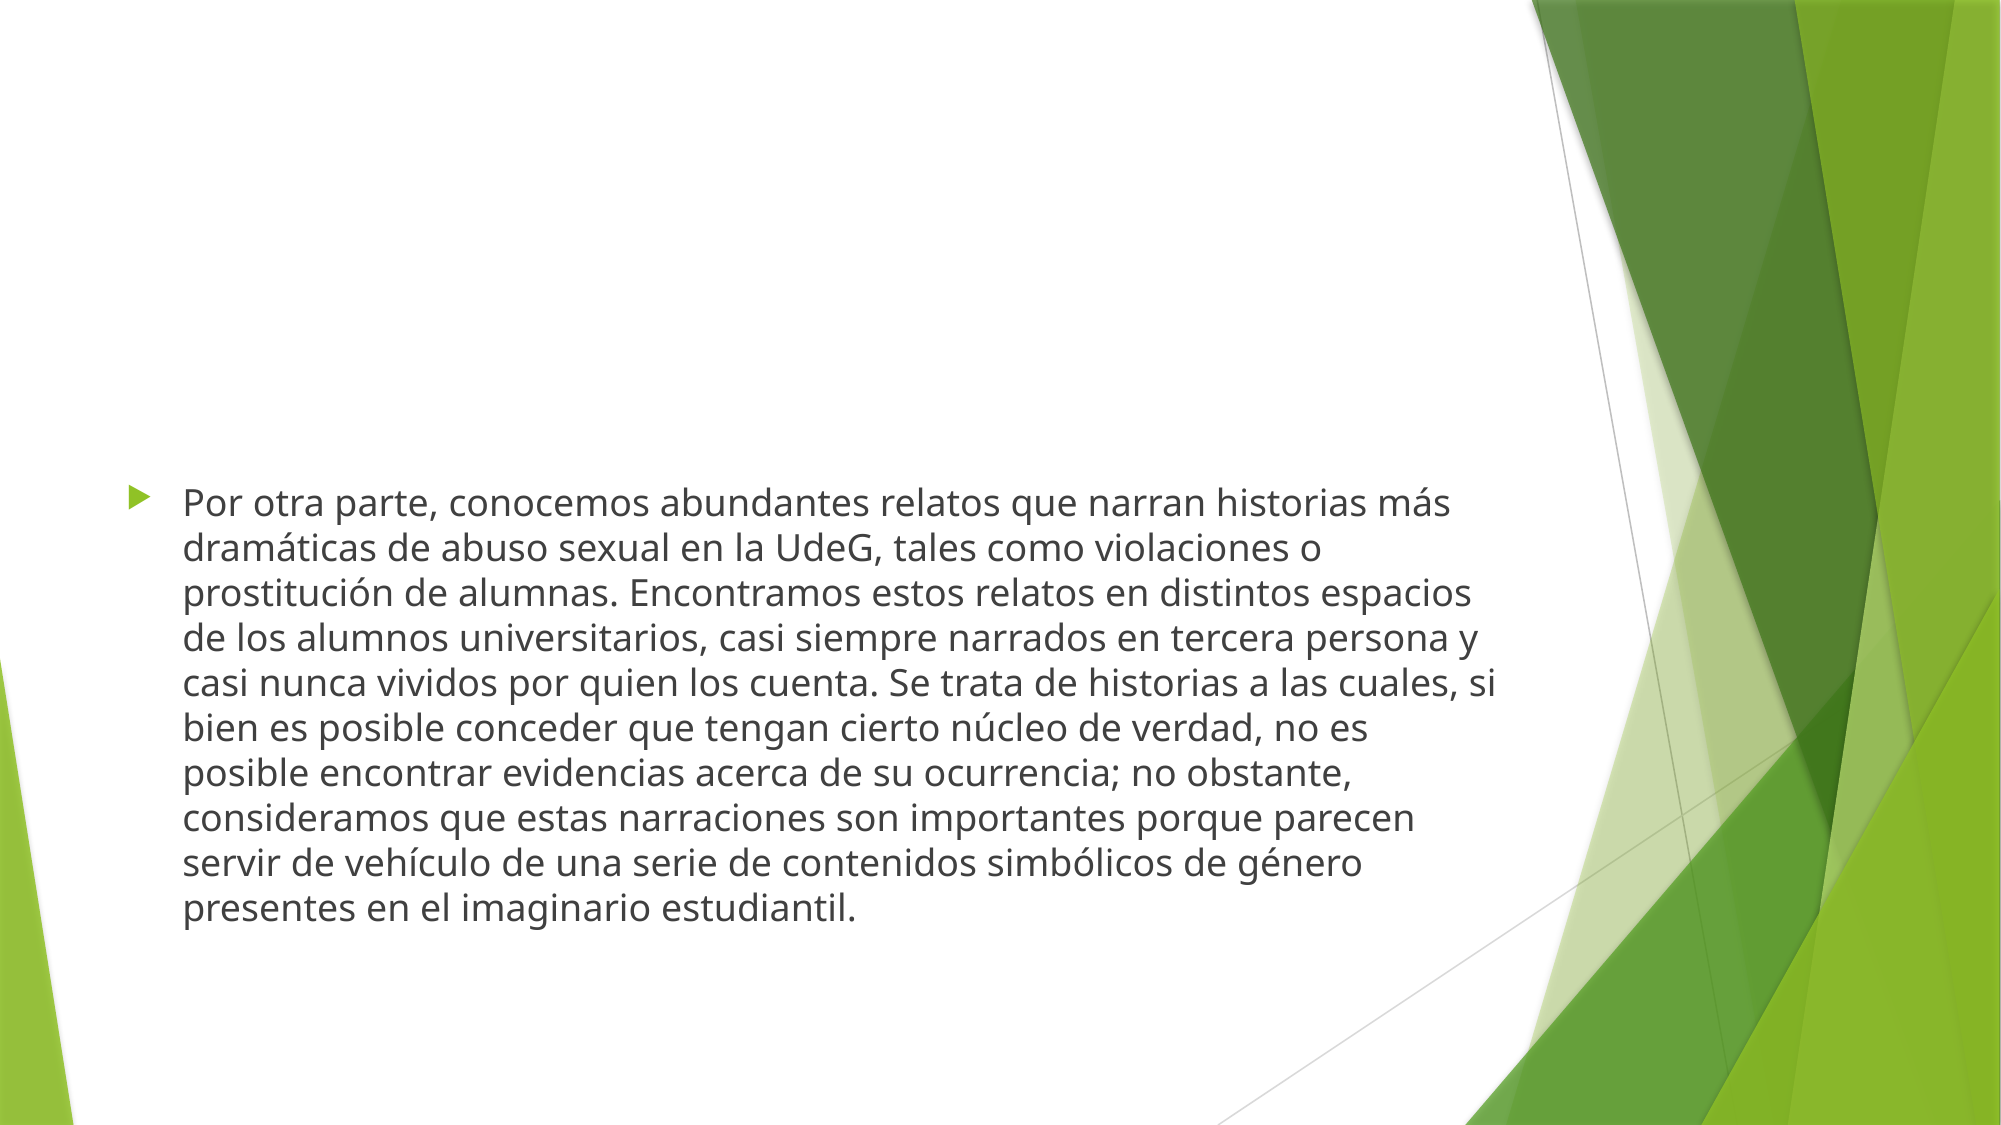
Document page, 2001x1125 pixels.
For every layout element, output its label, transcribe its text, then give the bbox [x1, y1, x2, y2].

list Por otra parte, conocemos abundantes relatos que narran historias más dramáticas de abuso sexual en la UdeG, tales como violaciones o prostitución de alumnas. Encontramos estos relatos en distintos espacios de los alumnos universitarios, casi siempre narrados en tercera persona y casi nunca vividos por quien los cuenta. Se trata de historias a las cuales, si bien es posible conceder que tengan cierto núcleo de verdad, no es posible encontrar evidencias acerca de su ocurrencia; no obstante, consideramos que estas narraciones son importantes porque parecen servir de vehículo de una serie de contenidos simbólicos de género presentes en el imaginario estudiantil. [111, 76, 1522, 992]
